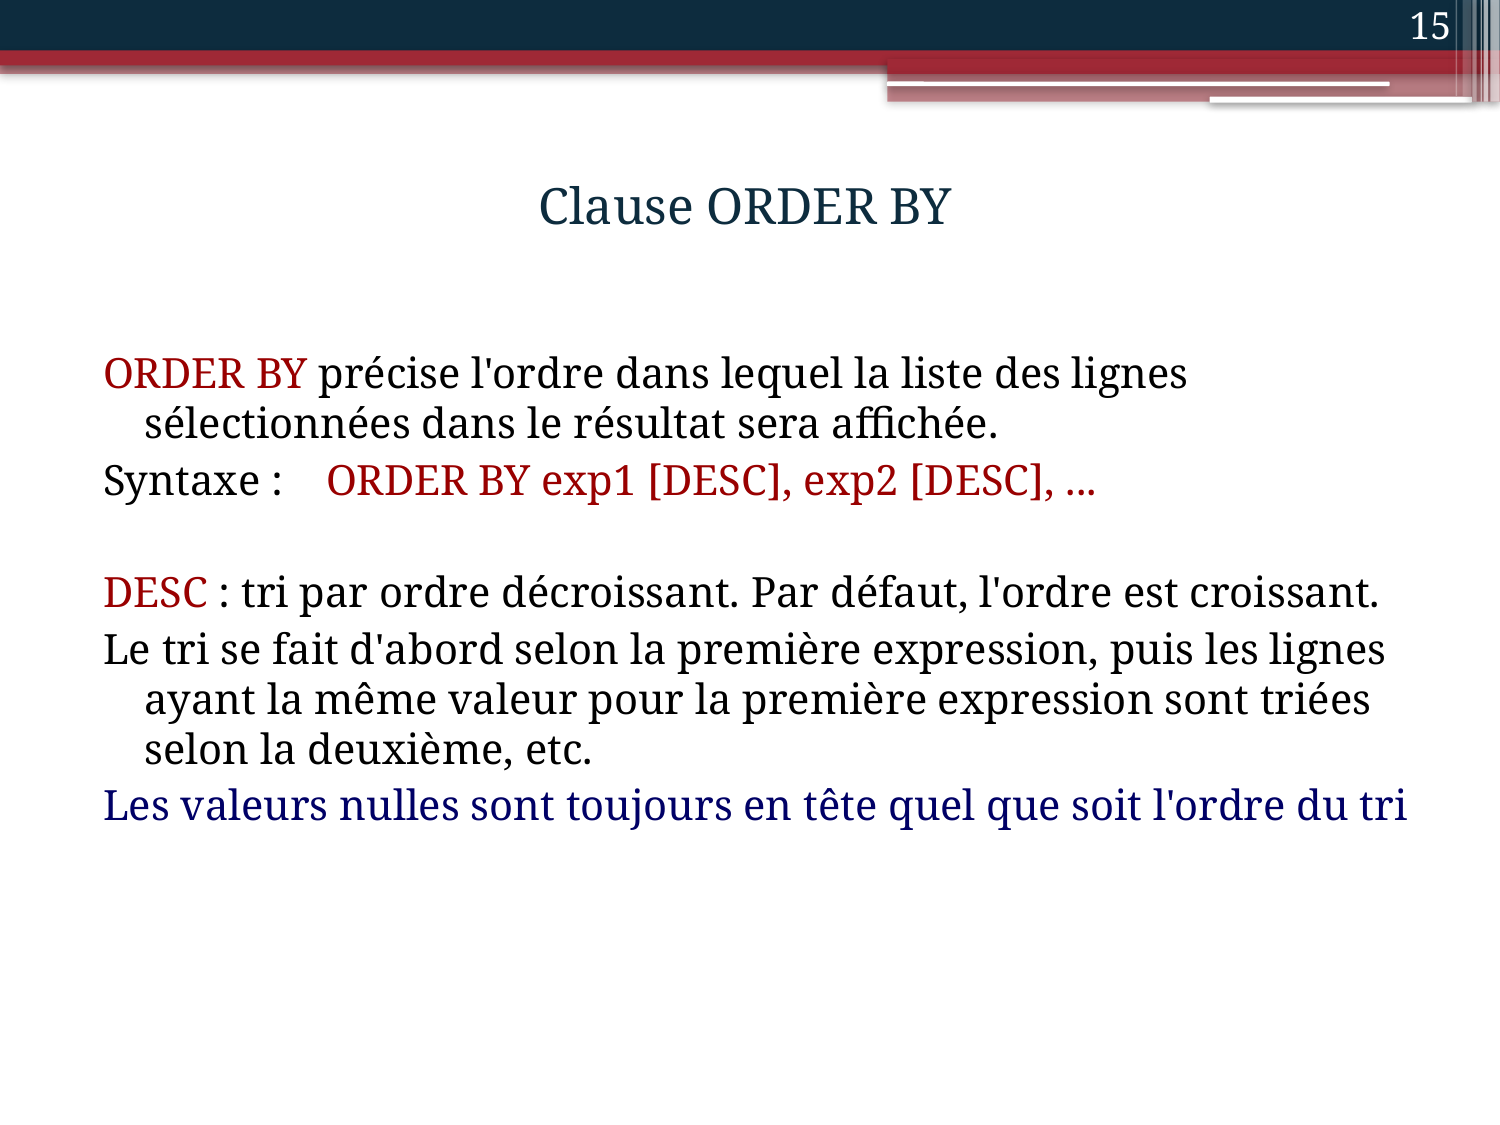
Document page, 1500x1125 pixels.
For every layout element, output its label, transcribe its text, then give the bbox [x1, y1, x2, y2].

slide_number 15 [1341, 0, 1466, 61]
list ORDER BY précise l'ordre dans lequel la liste des lignes sélectionnées dans le résultat sera affichée. Syntaxe : ORDER BY exp1 [DESC], exp2 [DESC], ... DESC : tri par ordre décroissant. Par défaut, l'ordre est croissant. Le tri se fait d'abord selon la première expression, puis les lignes ayant la même valeur pour la première expression sont triées selon la deuxième, etc. Les valeurs nulles sont toujours en tête quel que soit l'ordre du tri [69, 338, 1438, 1062]
title Clause ORDER BY [70, 152, 1421, 328]
